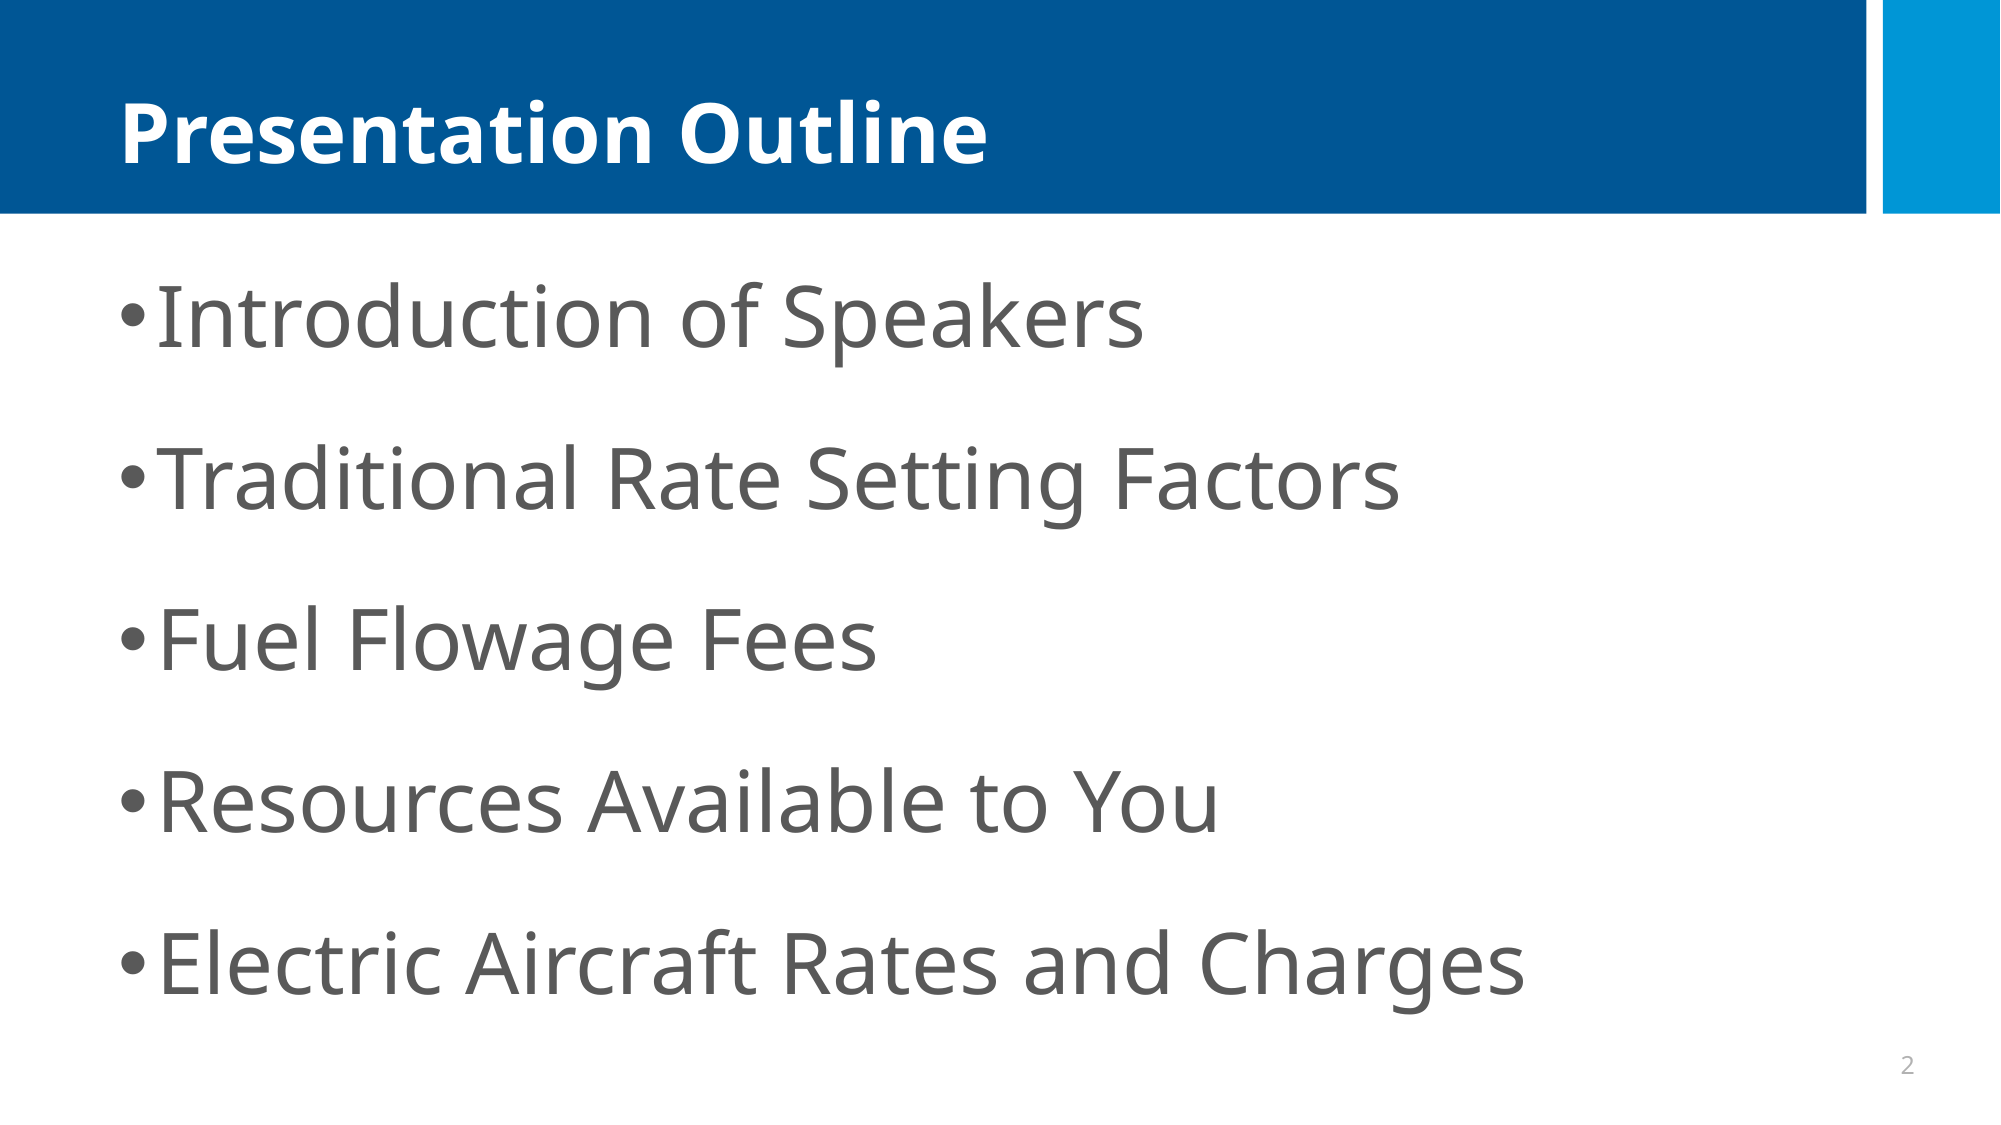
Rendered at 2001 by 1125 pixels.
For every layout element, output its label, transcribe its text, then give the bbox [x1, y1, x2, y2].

slide_number 2 [1798, 1044, 1930, 1089]
title Presentation Outline [118, 59, 1867, 214]
list Introduction of Speakers Traditional Rate Setting Factors Fuel Flowage Fees Resources Available to You Electric Aircraft Rates and Charges [118, 273, 1882, 1014]
